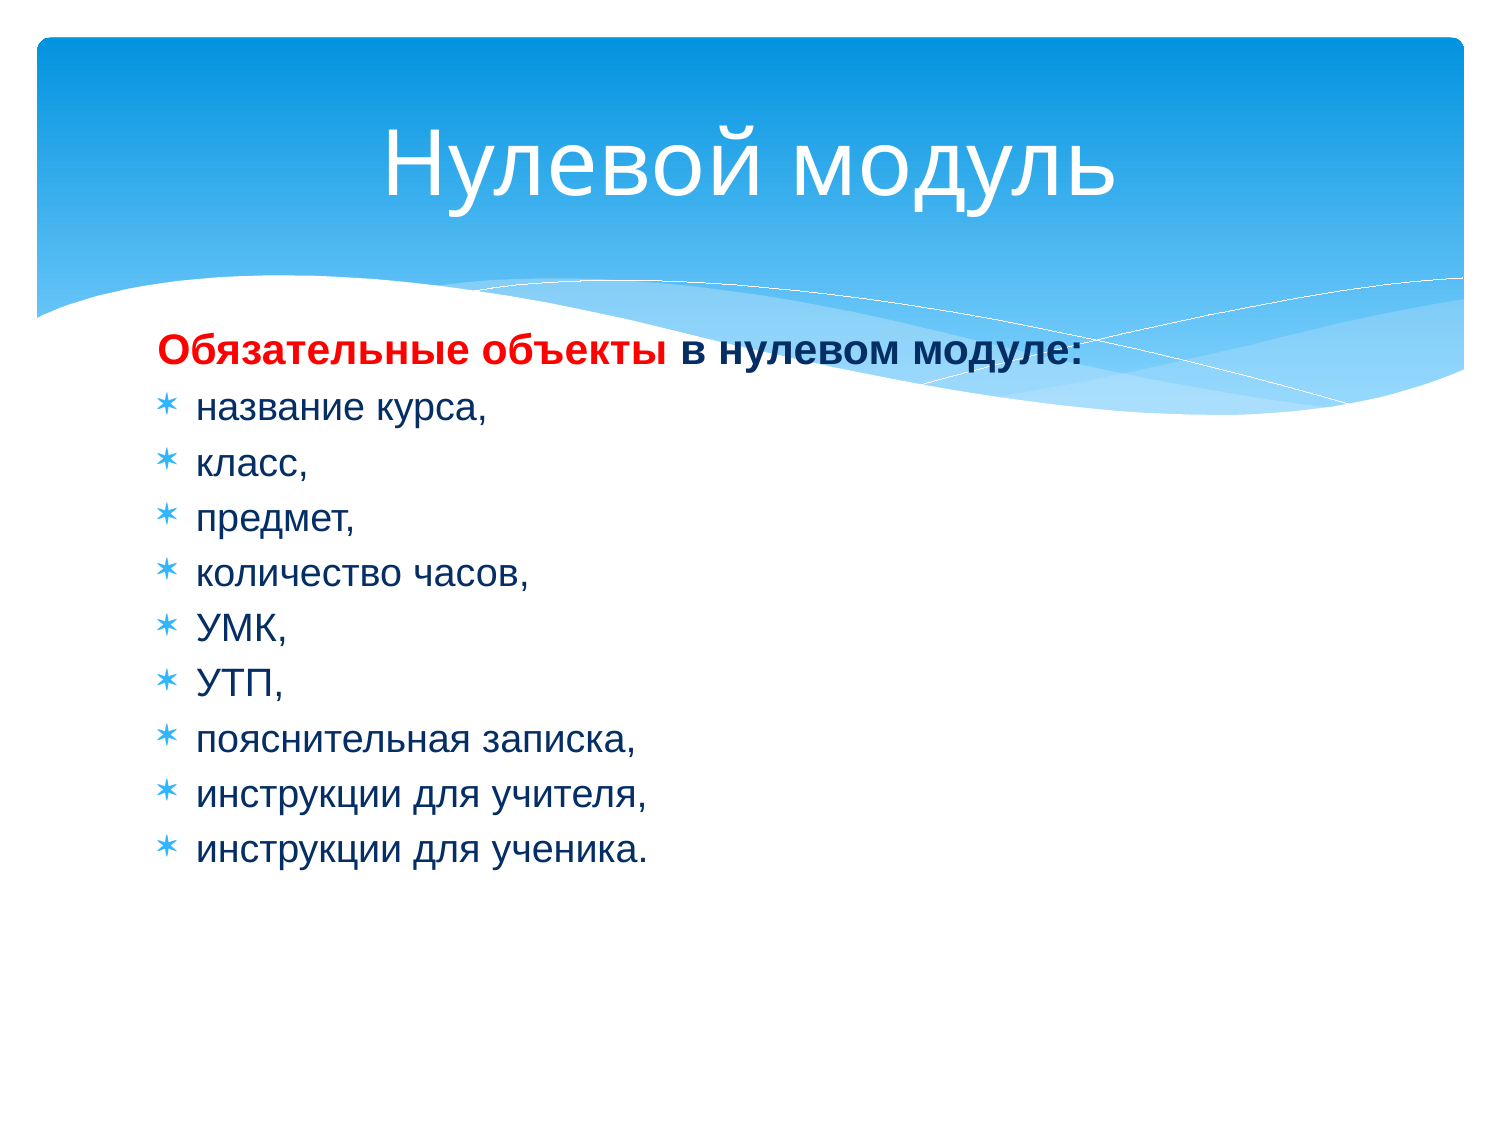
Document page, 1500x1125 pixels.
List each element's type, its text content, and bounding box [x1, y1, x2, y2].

title Нулевой модуль [75, 55, 1425, 261]
list Обязательные объекты в нулевом модуле: название курса, класс, предмет, количество часов, УМК, УТП, пояснительная записка, инструкции для учителя, инструкции для ученика. [142, 314, 1358, 881]
